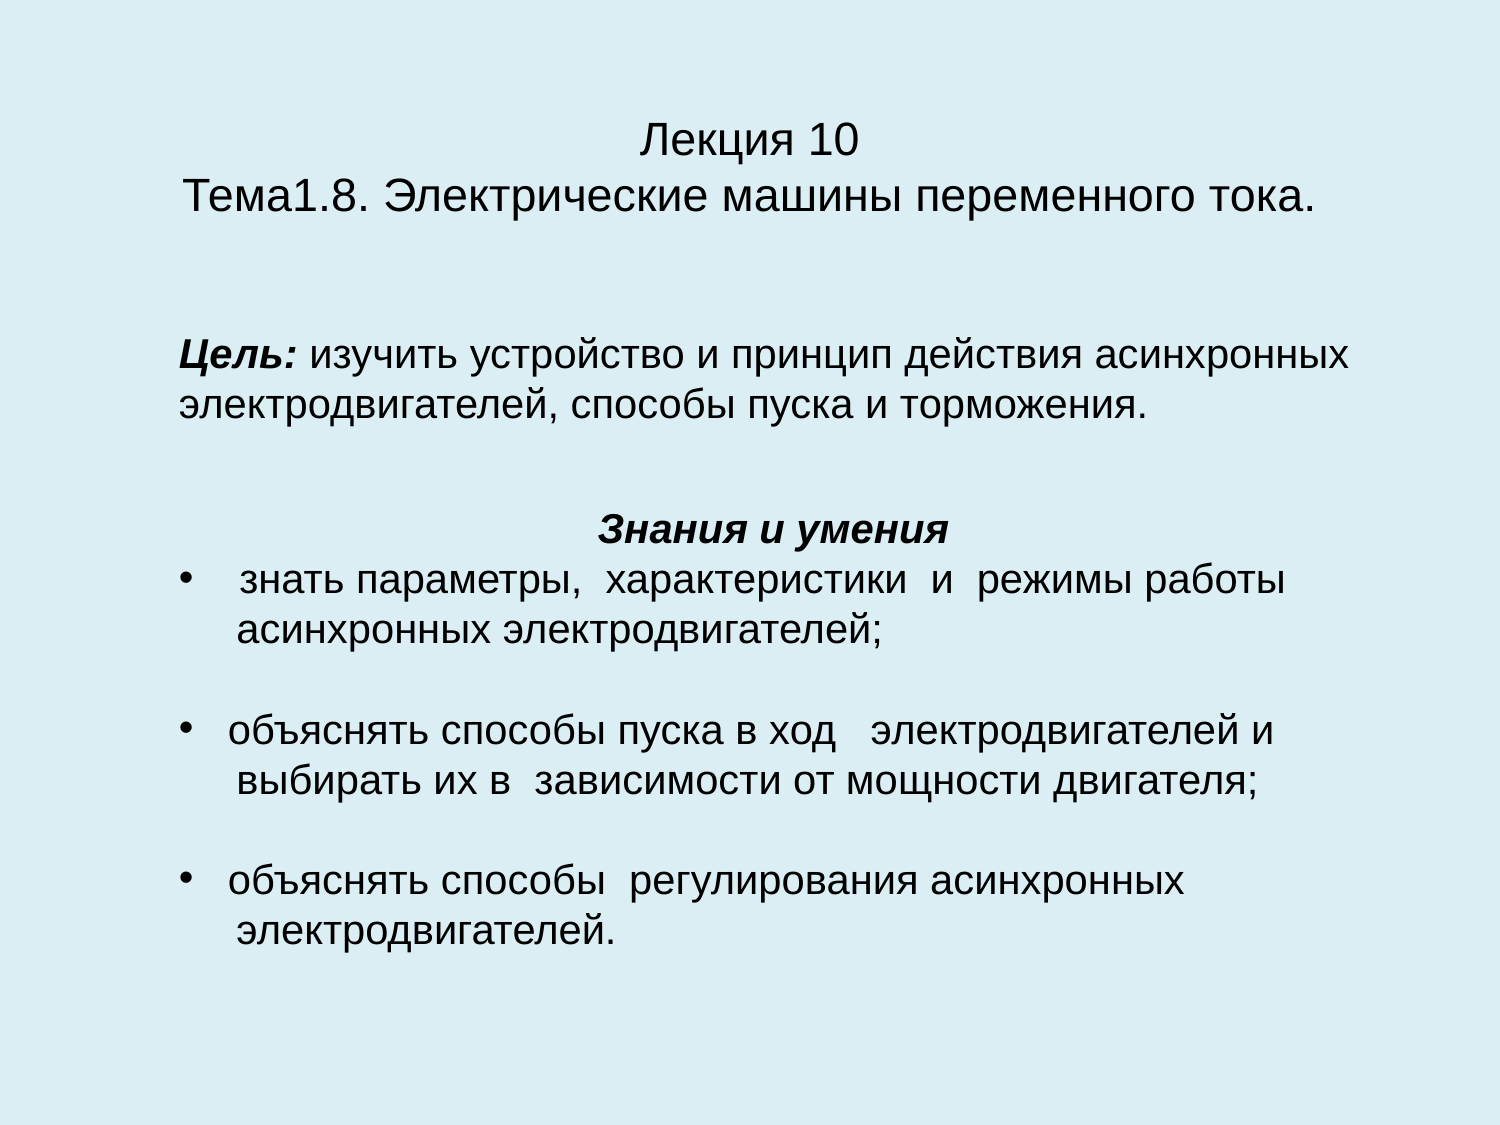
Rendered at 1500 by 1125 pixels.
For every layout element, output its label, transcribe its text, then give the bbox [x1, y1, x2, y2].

text_box Лекция 10 Тема1.8. Электрические машины переменного тока. [74, 45, 1425, 305]
text_box Цель: изучить устройство и принцип действия асинхронных электродвигателей, способы пуска и торможения. Знания и умения знать параметры, характеристики и режимы работы асинхронных электродвигателей; объяснять способы пуска в ход электродвигателей и выбирать их в зависимости от мощности двигателя; объяснять способы регулирования асинхронных электродвигателей. [163, 319, 1383, 1035]
